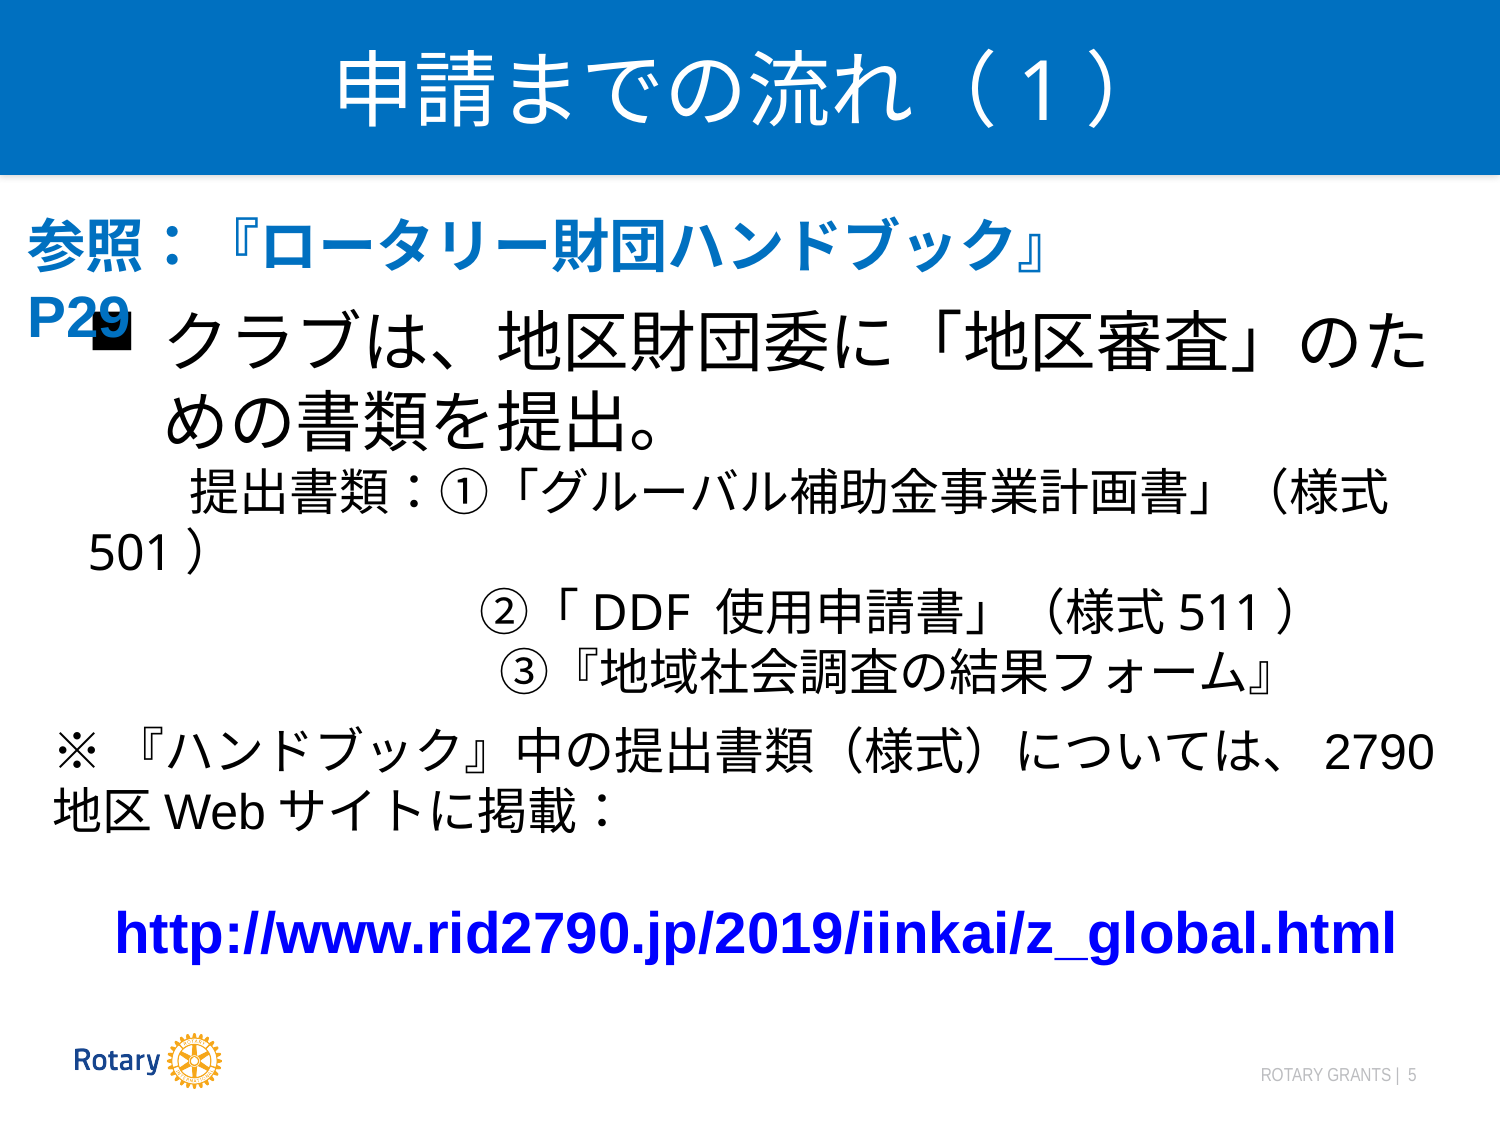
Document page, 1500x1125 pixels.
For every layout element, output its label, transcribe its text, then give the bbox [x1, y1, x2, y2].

text_box 申請までの流れ（1） [0, 0, 1500, 175]
picture [75, 1033, 222, 1089]
text_box 参照：『ロータリー財団ハンドブック』 P29 [12, 201, 1225, 357]
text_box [37, 712, 1500, 974]
text_box クラブは、地区財団委に「地区審査」のための書類を提出。 提出書類：①「グルーバル補助金事業計画書」（様式501） ②「DDF 使用申請書」（様式511） ③『地域社会調査の結果フォーム』 [87, 299, 1463, 689]
